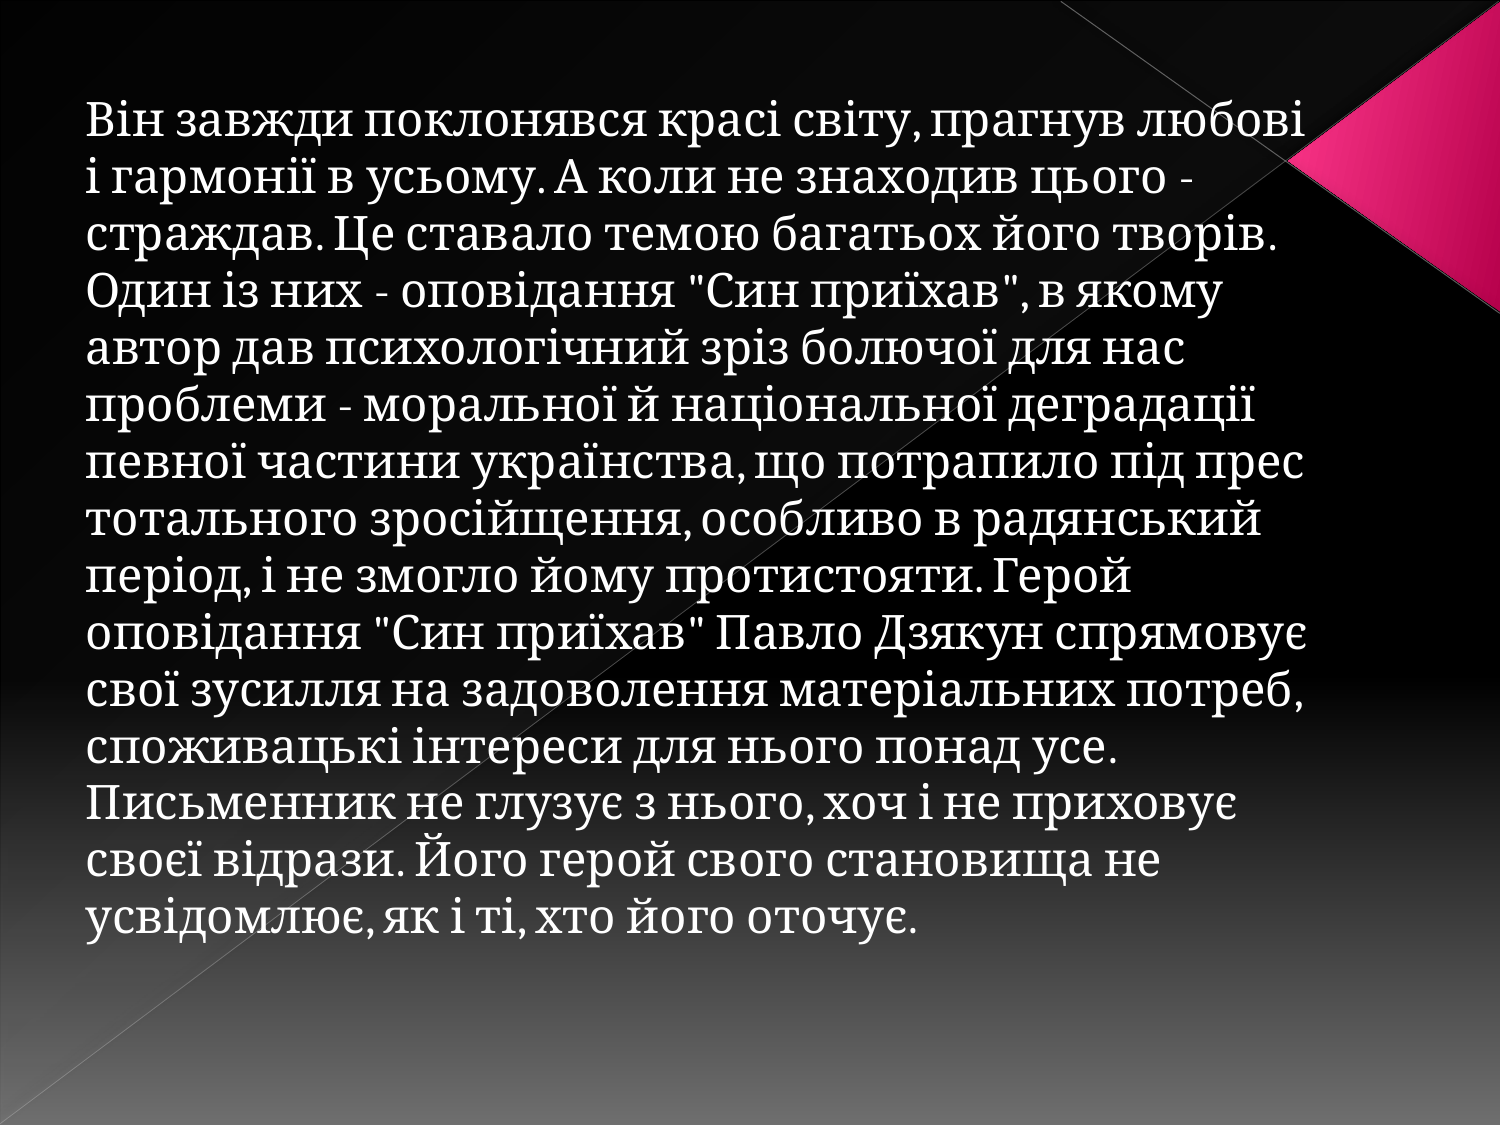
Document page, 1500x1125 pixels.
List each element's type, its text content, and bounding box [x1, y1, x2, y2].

list Він завжди поклонявся красі світу, прагнув любові і гармонії в усьому. А коли не знаходив цього - страждав. Це ставало темою багатьох його творів. Один із них - оповідання "Син приїхав", в якому автор дав психологічний зріз болючої для нас проблеми - моральної й національної деградації певної частини українства, що потрапило під прес тотального зросійщення, особливо в радянський період, і не змогло йому протистояти. Герой оповідання "Син приїхав" Павло Дзякун спрямовує свої зусилля на задоволення матеріальних потреб, споживацькі інтереси для нього понад усе. Письменник не глузує з нього, хоч і не приховує своєї відрази. Його герой свого становища не усвідомлює, як і ті, хто його оточує. [62, 82, 1325, 1008]
